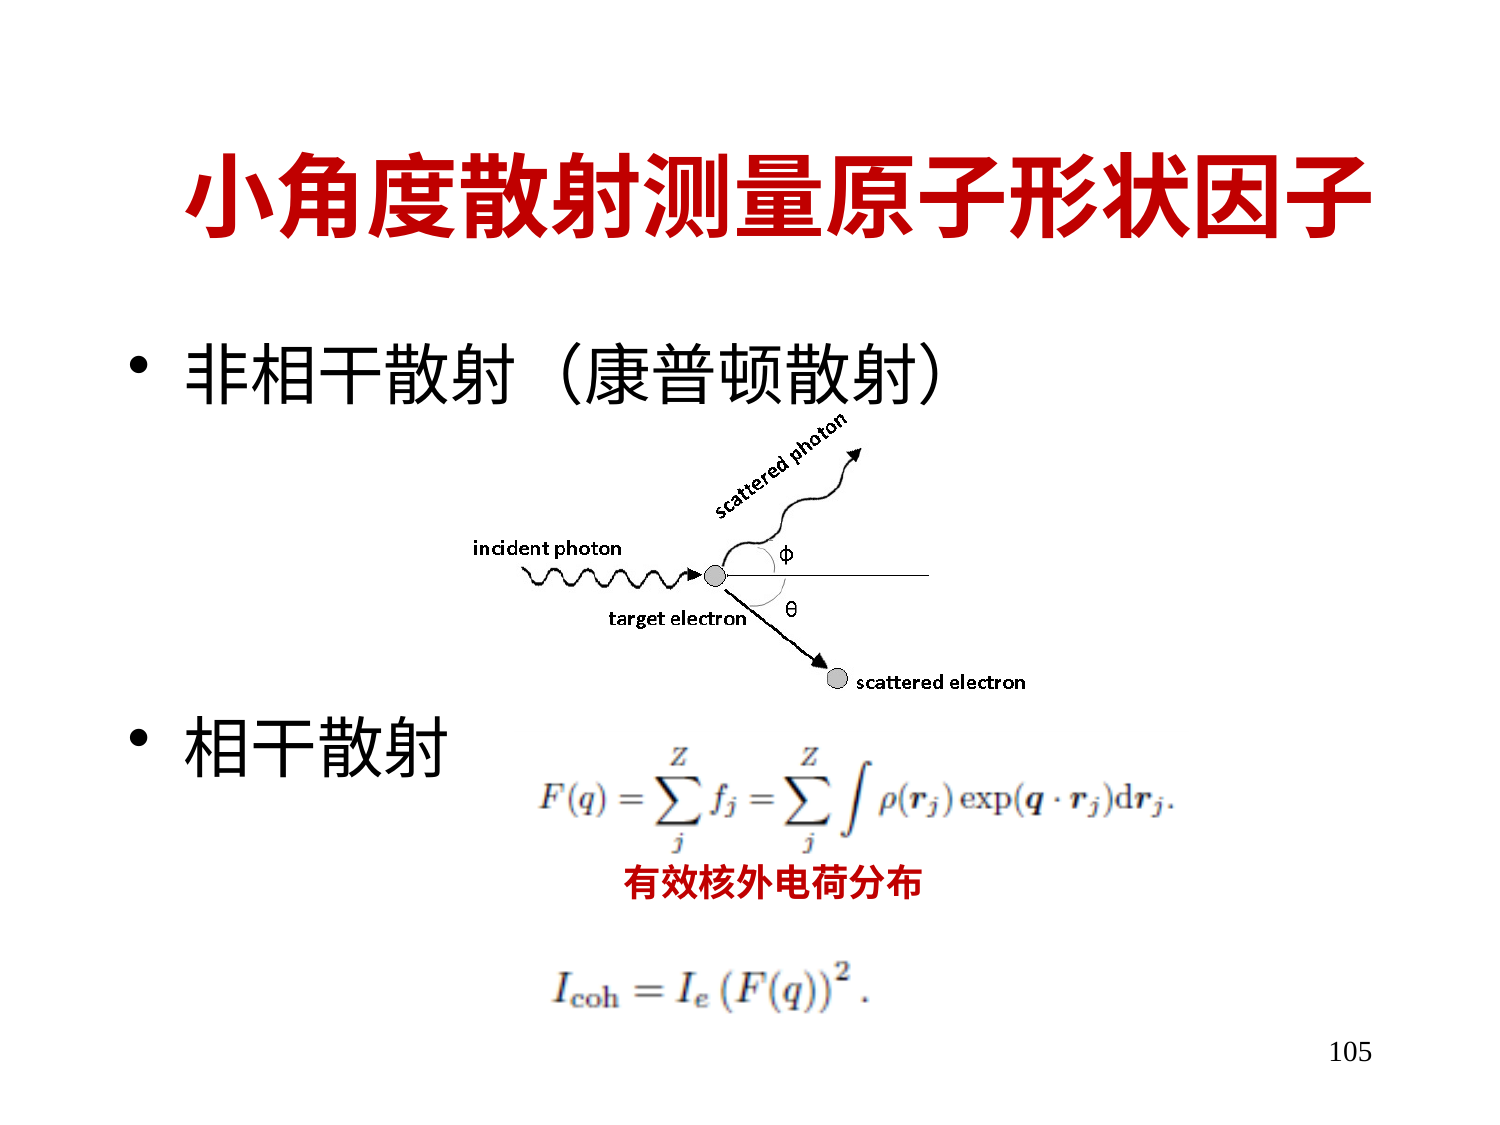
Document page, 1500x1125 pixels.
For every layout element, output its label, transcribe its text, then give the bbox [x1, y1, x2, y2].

slide_number 105 [1074, 1024, 1388, 1101]
title 小角度散射测量原子形状因子 [112, 99, 1447, 288]
list 非相干散射（康普顿散射） 相干散射 [112, 324, 1388, 1000]
picture [454, 396, 1046, 717]
picture [513, 729, 1189, 870]
text_box 有效核外电荷分布 [609, 878, 951, 912]
picture [501, 913, 892, 1038]
